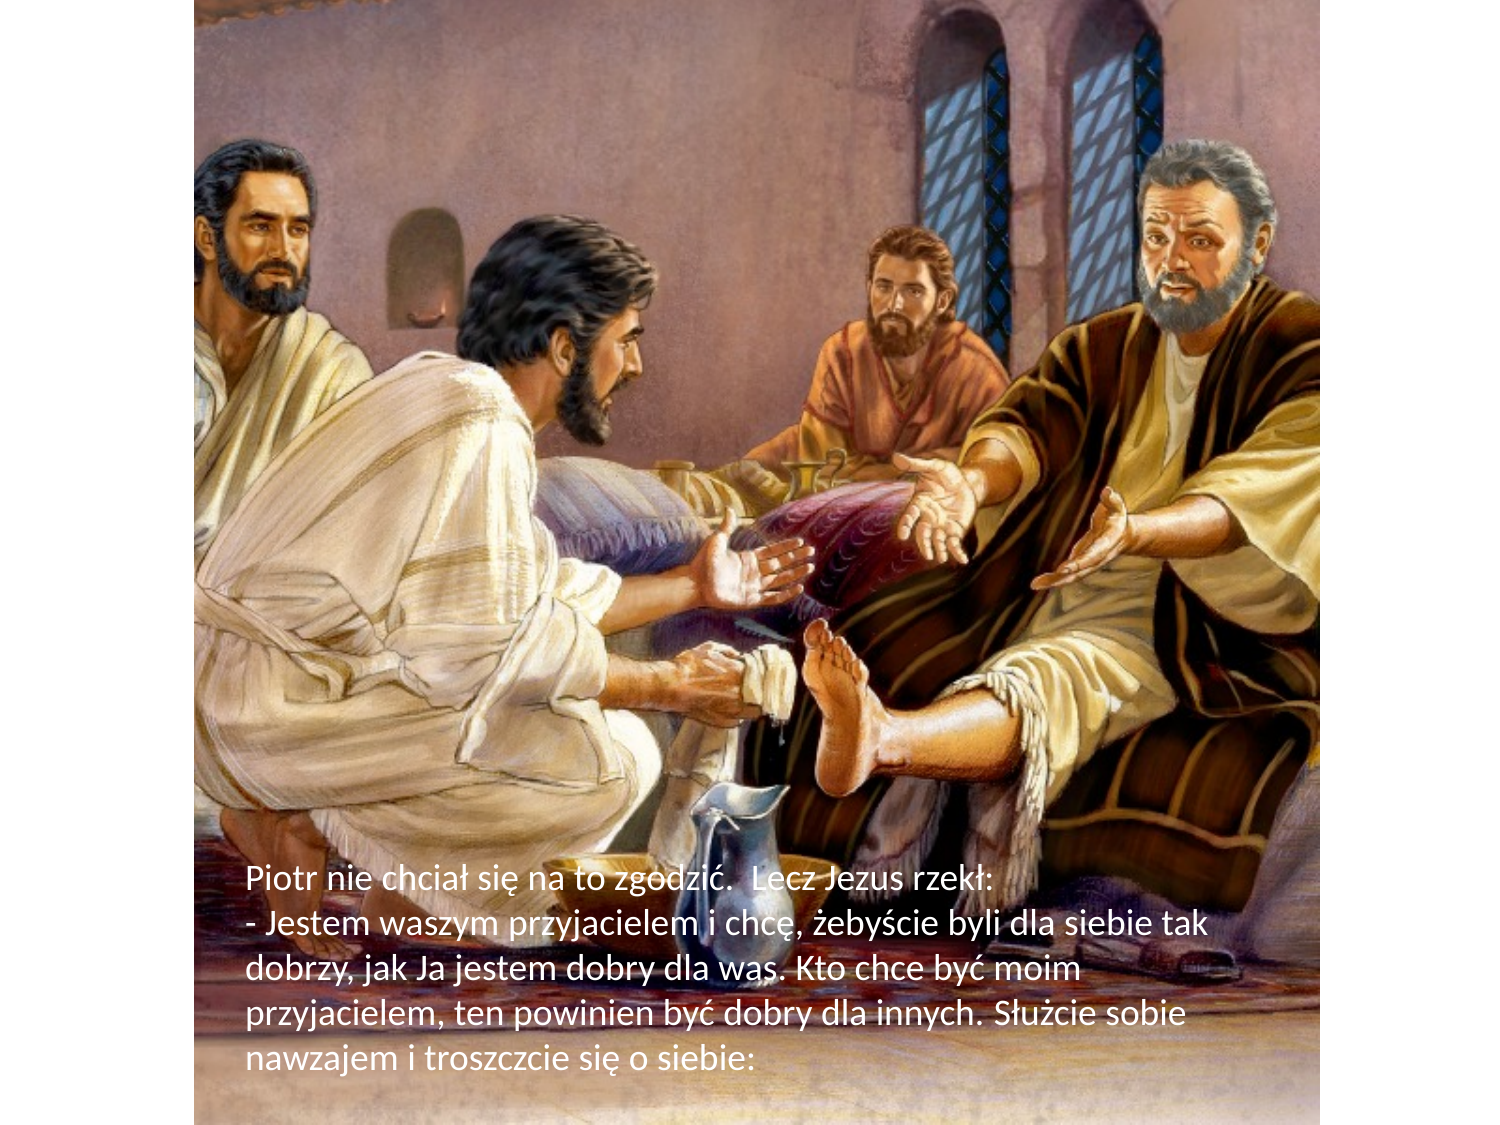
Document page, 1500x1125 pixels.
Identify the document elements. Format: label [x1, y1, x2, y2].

picture [194, 0, 1321, 1125]
